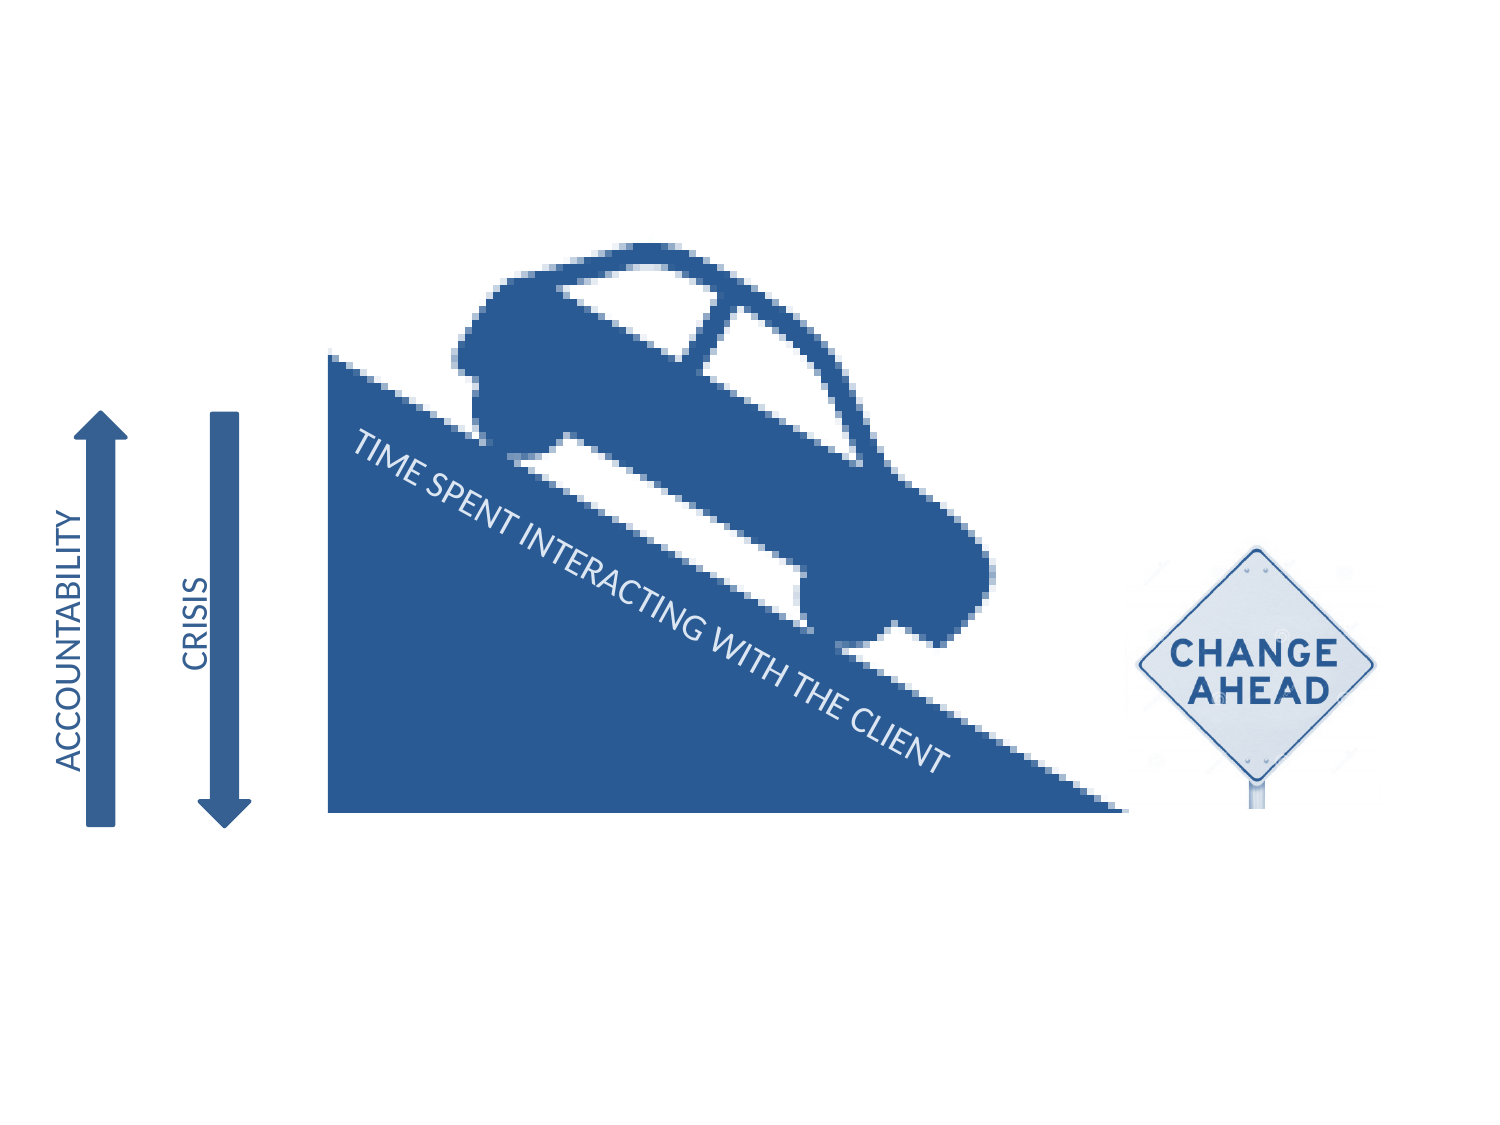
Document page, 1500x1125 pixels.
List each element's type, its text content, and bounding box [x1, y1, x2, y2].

text_box [73, 410, 128, 828]
text_box CRISIS [161, 551, 222, 686]
text_box ACCOUNTABILITY [35, 487, 95, 788]
picture [327, 207, 1382, 813]
text_box [197, 411, 252, 829]
